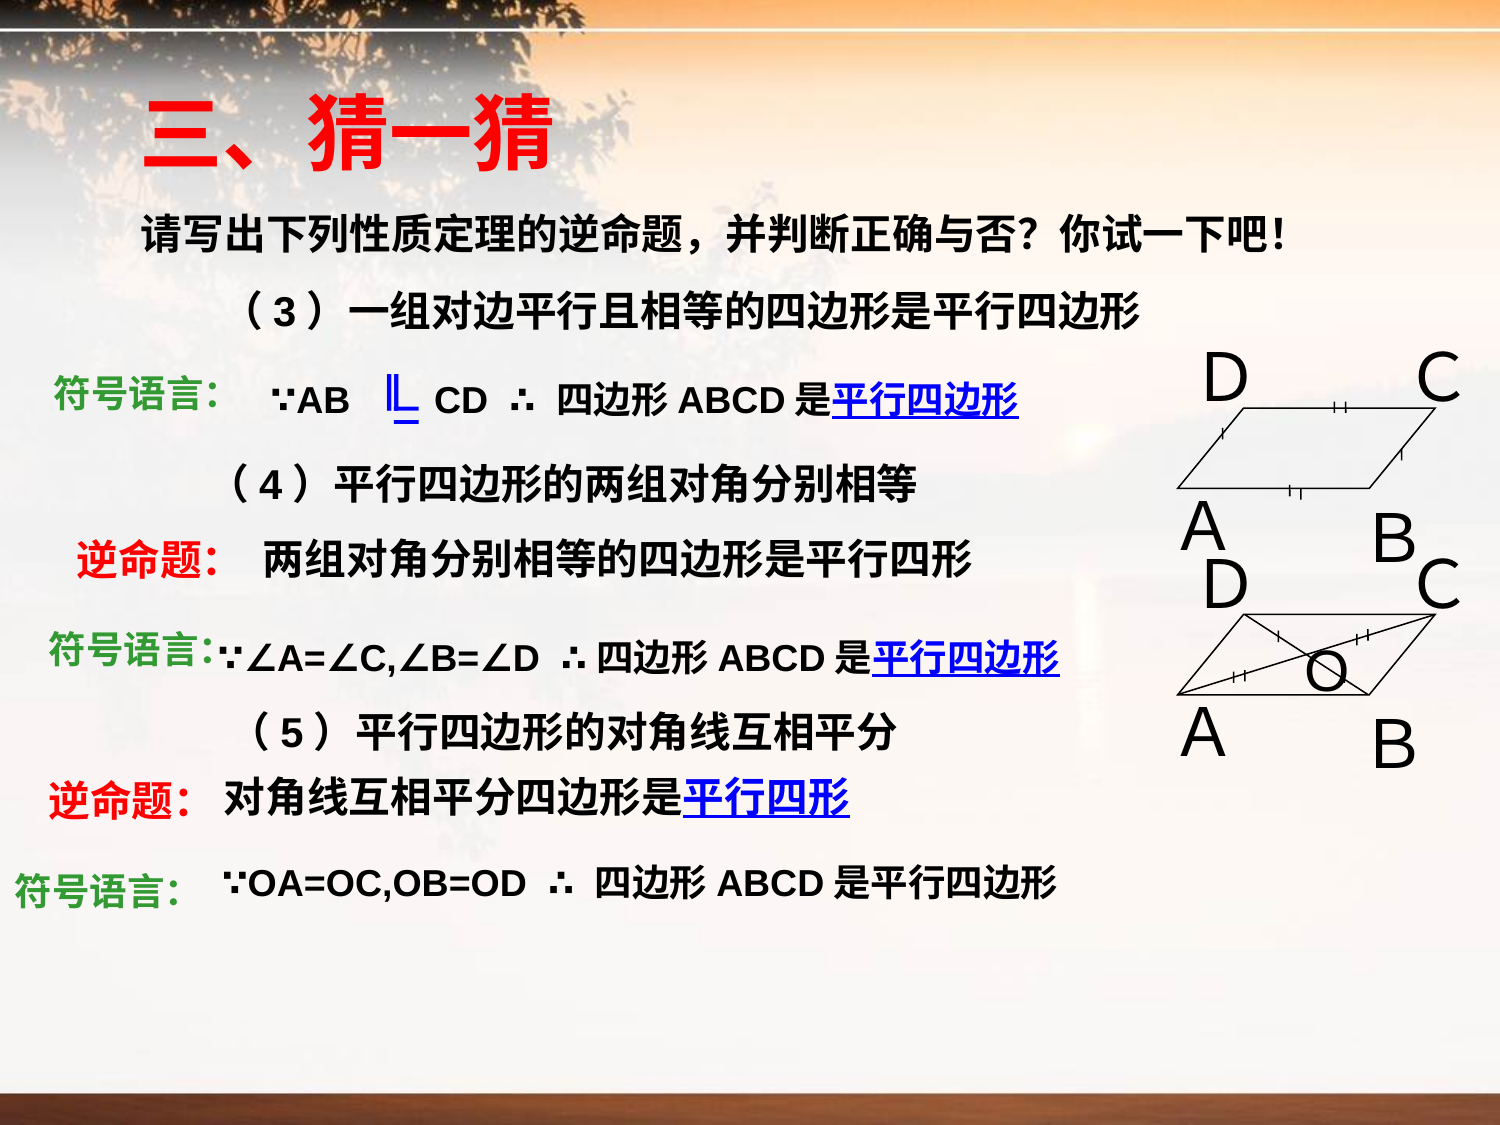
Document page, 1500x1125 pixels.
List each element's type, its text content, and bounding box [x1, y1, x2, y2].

text_box 符号语言： [33, 618, 384, 679]
text_box （5）平行四边形的对角线互相平分 [214, 698, 1024, 764]
text_box （3）一组对边平行且相等的四边形是平行四边形 [206, 277, 1223, 343]
text_box 符号语言： [0, 860, 350, 921]
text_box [1154, 327, 1458, 790]
text_box ∵OA=OC,OB=OD ∴四边形ABCD是平行四边形 [207, 852, 1193, 912]
text_box 两组对角分别相等的四边形是平行四形 [248, 525, 1058, 590]
title 三、猜一猜 [75, 75, 621, 188]
text_box （4）平行四边形的两组对角分别相等 [192, 450, 1003, 515]
text_box ∵∠A=∠C,∠B=∠D ∴四边形ABCD是平行四边形 [202, 626, 1149, 696]
picture [0, 0, 1500, 1125]
text_box 请写出下列性质定理的逆命题，并判断正确与否？你试一下吧！ [126, 200, 1419, 265]
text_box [255, 356, 1242, 453]
text_box 对角线互相平分四边形是平行四形 [208, 762, 1019, 839]
text_box 逆命题： [61, 526, 412, 591]
text_box 符号语言： [38, 362, 250, 423]
text_box 逆命题： [33, 767, 208, 832]
